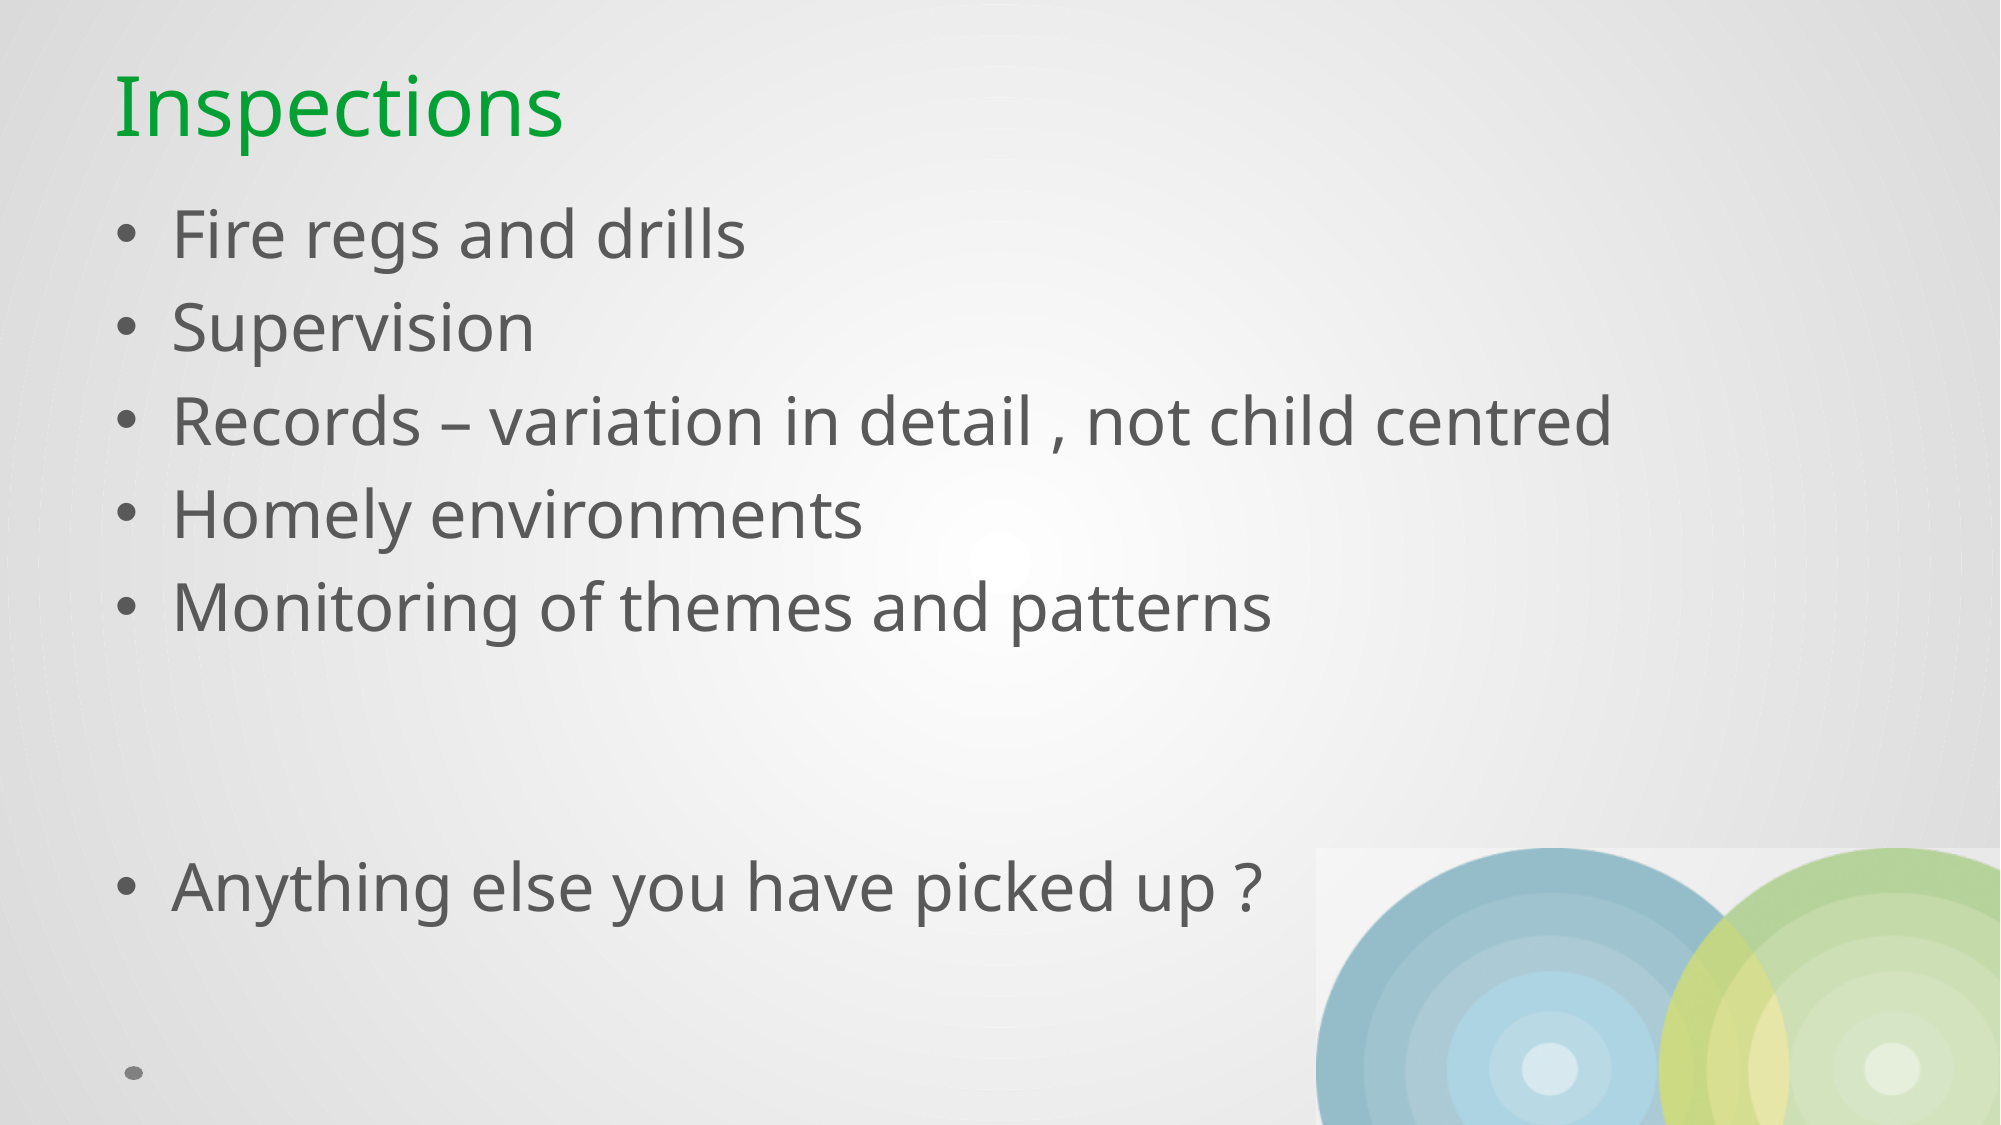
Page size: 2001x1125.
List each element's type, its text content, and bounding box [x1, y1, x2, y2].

list Fire regs and drills Supervision Records – variation in detail , not child centred Homely environments Monitoring of themes and patterns Anything else you have picked up ? [99, 184, 1900, 1005]
title Inspections [99, 35, 1900, 161]
